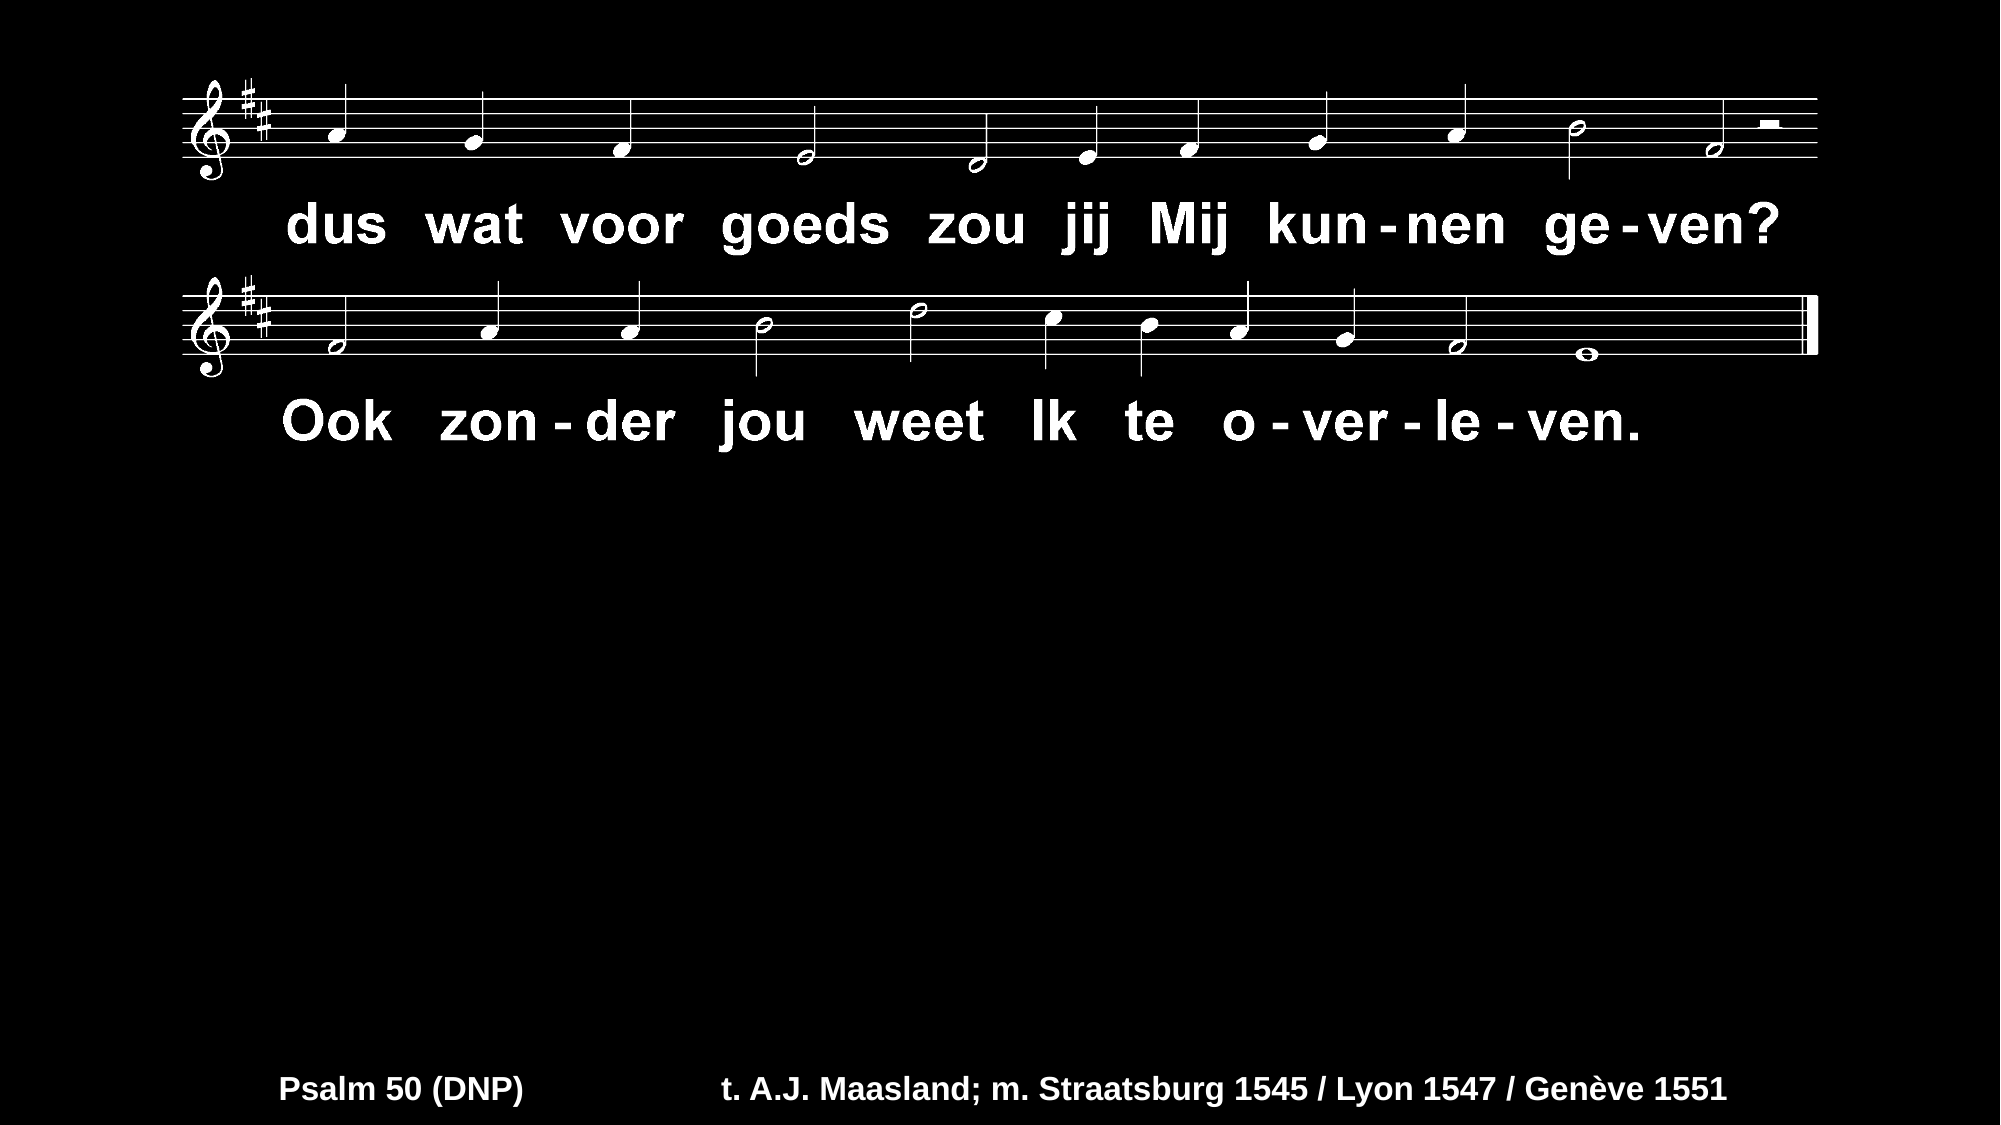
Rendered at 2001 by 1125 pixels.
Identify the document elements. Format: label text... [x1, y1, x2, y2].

picture [166, 62, 1834, 468]
text_box Psalm 50 (DNP) t. A.J. Maasland; m. Straatsburg 1545 / Lyon 1547 / Genève 1551 [263, 1059, 1745, 1115]
